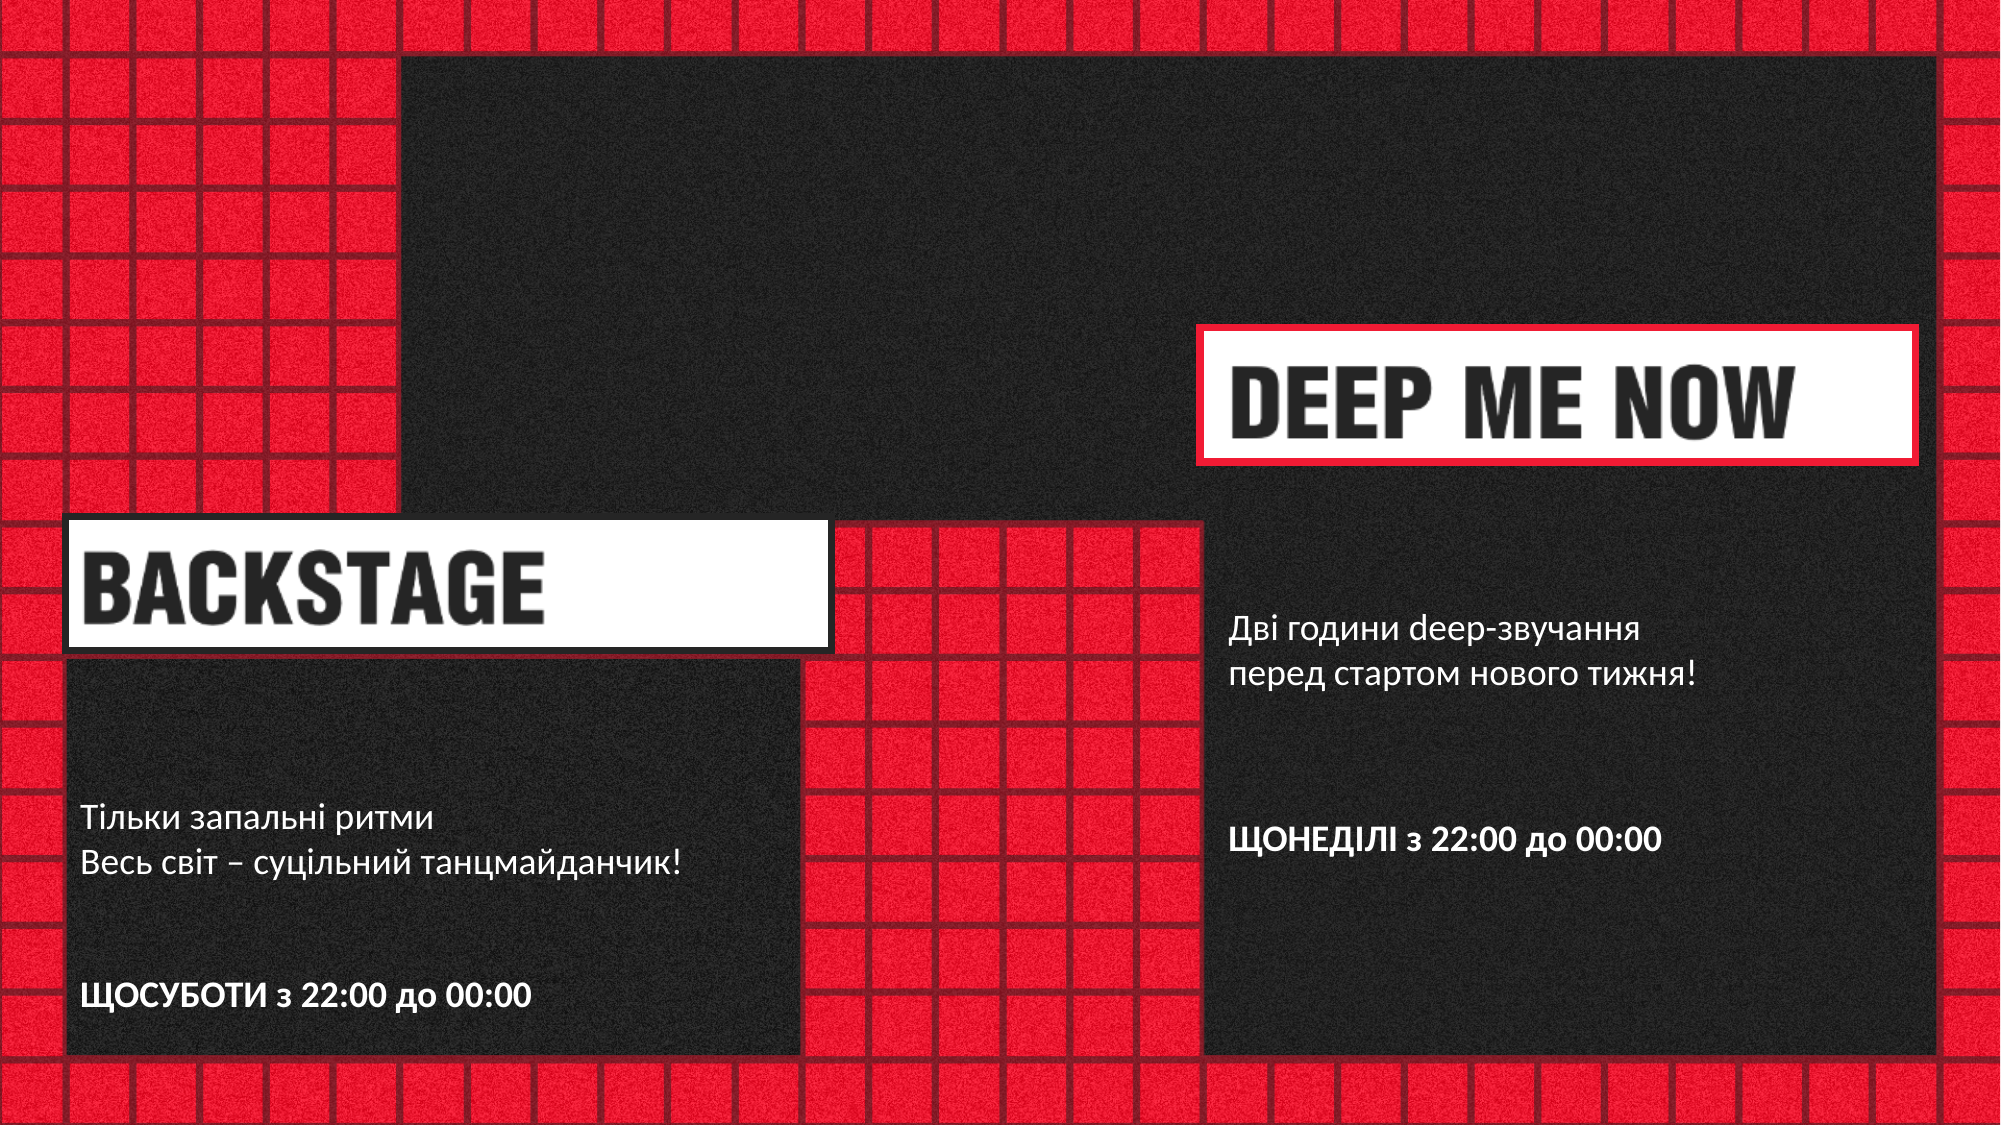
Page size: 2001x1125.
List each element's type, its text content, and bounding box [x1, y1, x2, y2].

text_box Тільки запальні ритми Весь світ – суцільний танцмайданчик! [65, 784, 768, 890]
text_box ЩОНЕДІЛІ з 22:00 до 00:00 [1213, 806, 2000, 867]
text_box ЩОСУБОТИ з 22:00 до 00:00 [65, 962, 1011, 1023]
text_box [768, 515, 833, 652]
picture [0, 0, 2001, 1125]
text_box Дві години deep-звучання перед стартом нового тижня! [1213, 596, 1916, 701]
